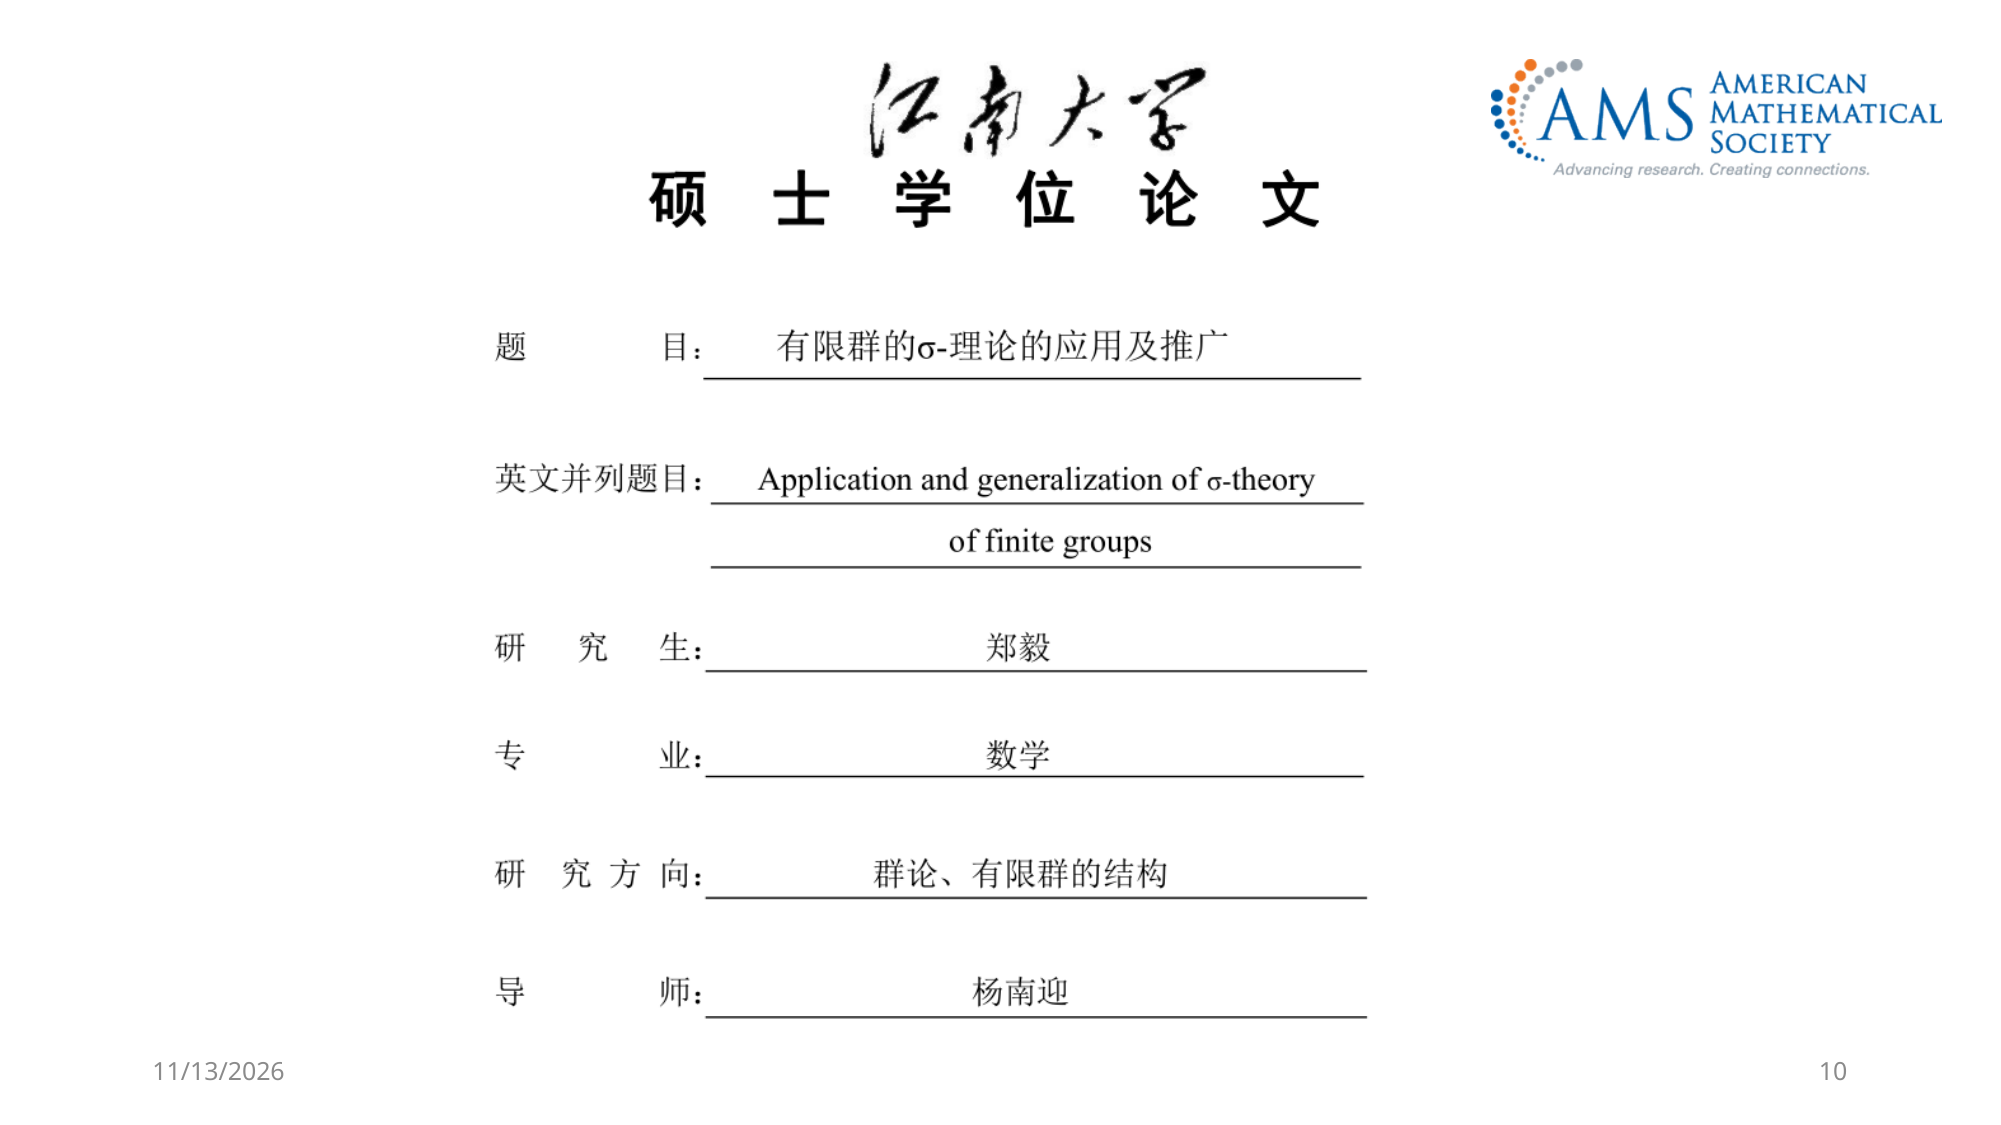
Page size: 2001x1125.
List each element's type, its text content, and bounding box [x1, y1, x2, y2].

slide_number 10 [1412, 1042, 1863, 1103]
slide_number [137, 1042, 588, 1103]
picture [1491, 59, 1942, 178]
picture [392, 22, 1451, 1029]
